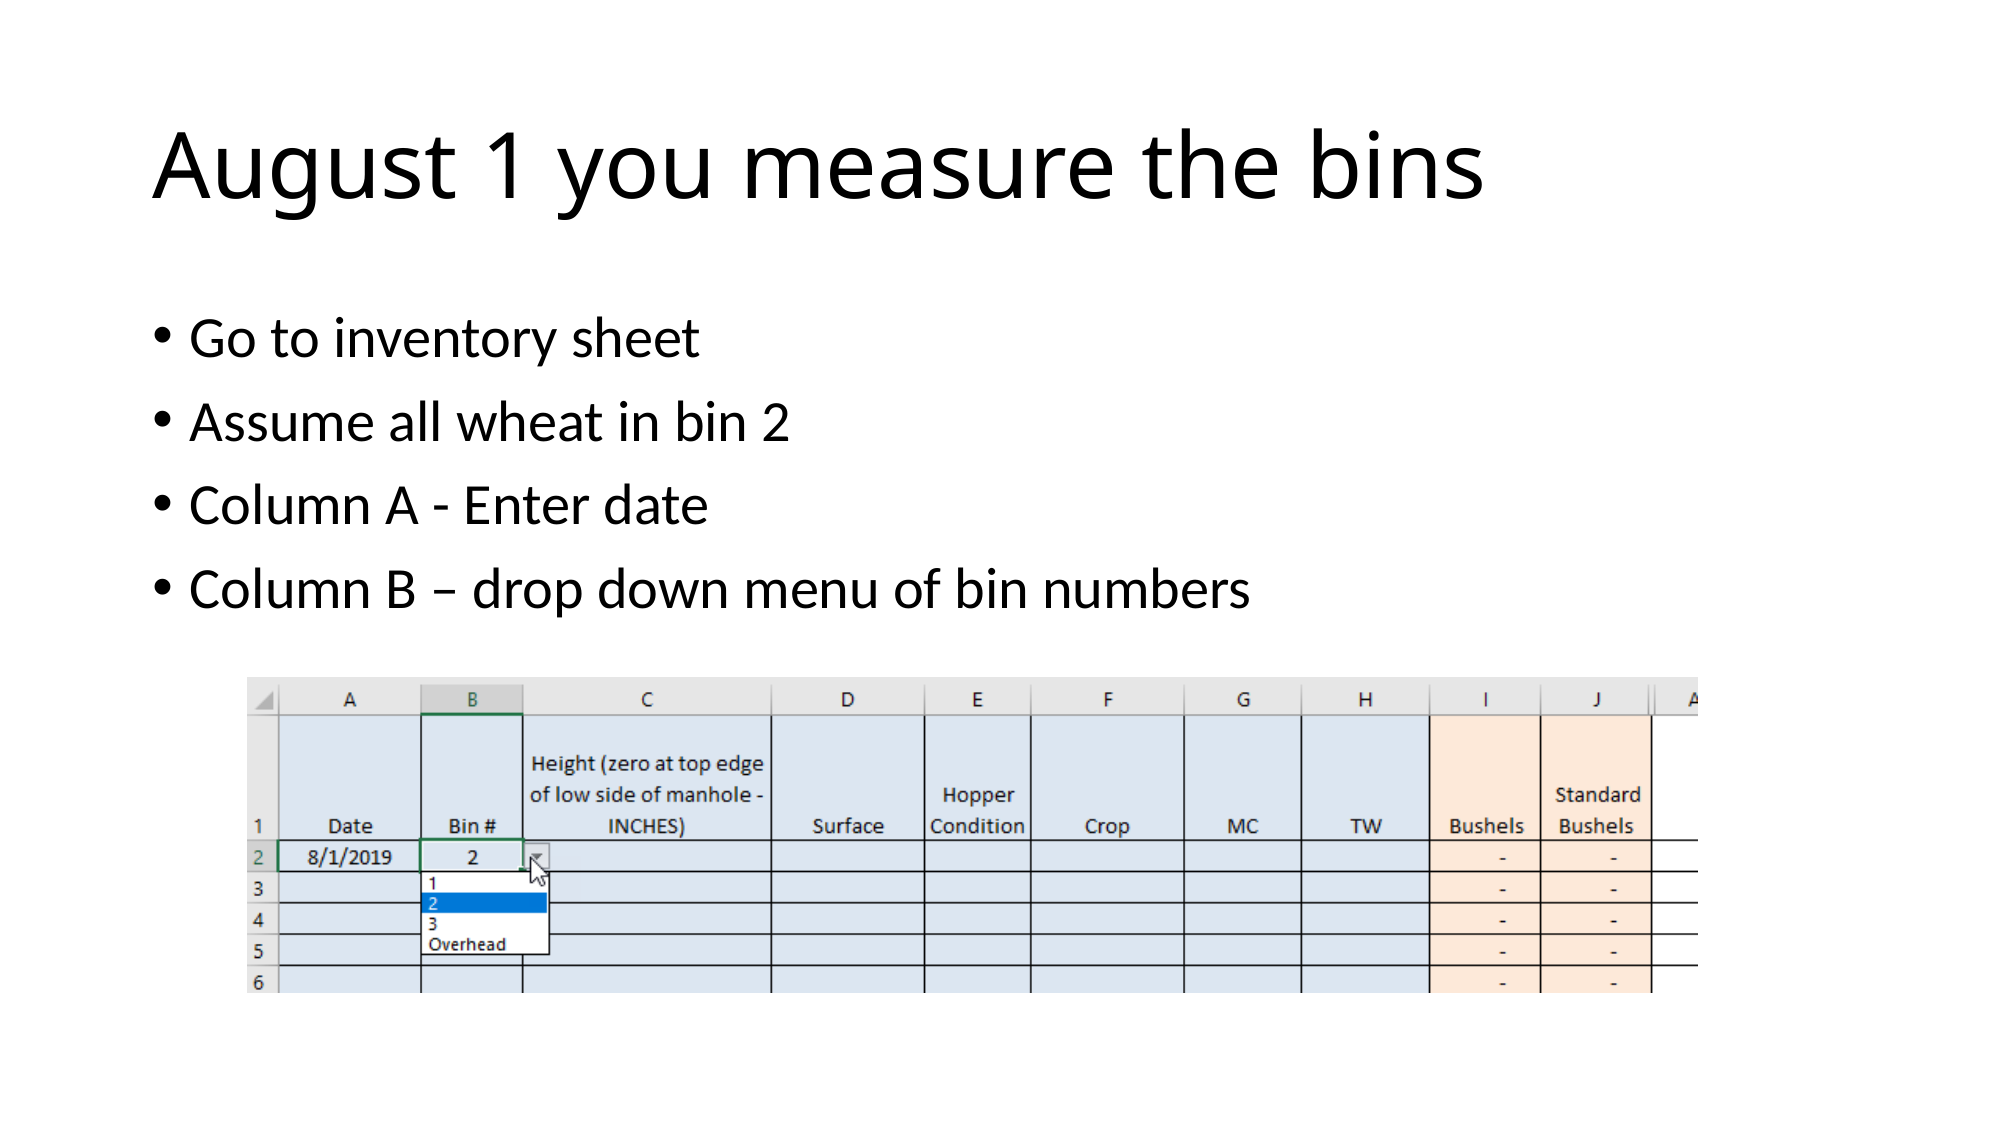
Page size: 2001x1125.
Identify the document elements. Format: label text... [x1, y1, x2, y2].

title August 1 you measure the bins [137, 59, 1863, 278]
picture [247, 677, 1698, 993]
list Go to inventory sheet Assume all wheat in bin 2 Column A - Enter date Column B – drop down menu of bin numbers [137, 299, 1863, 1014]
